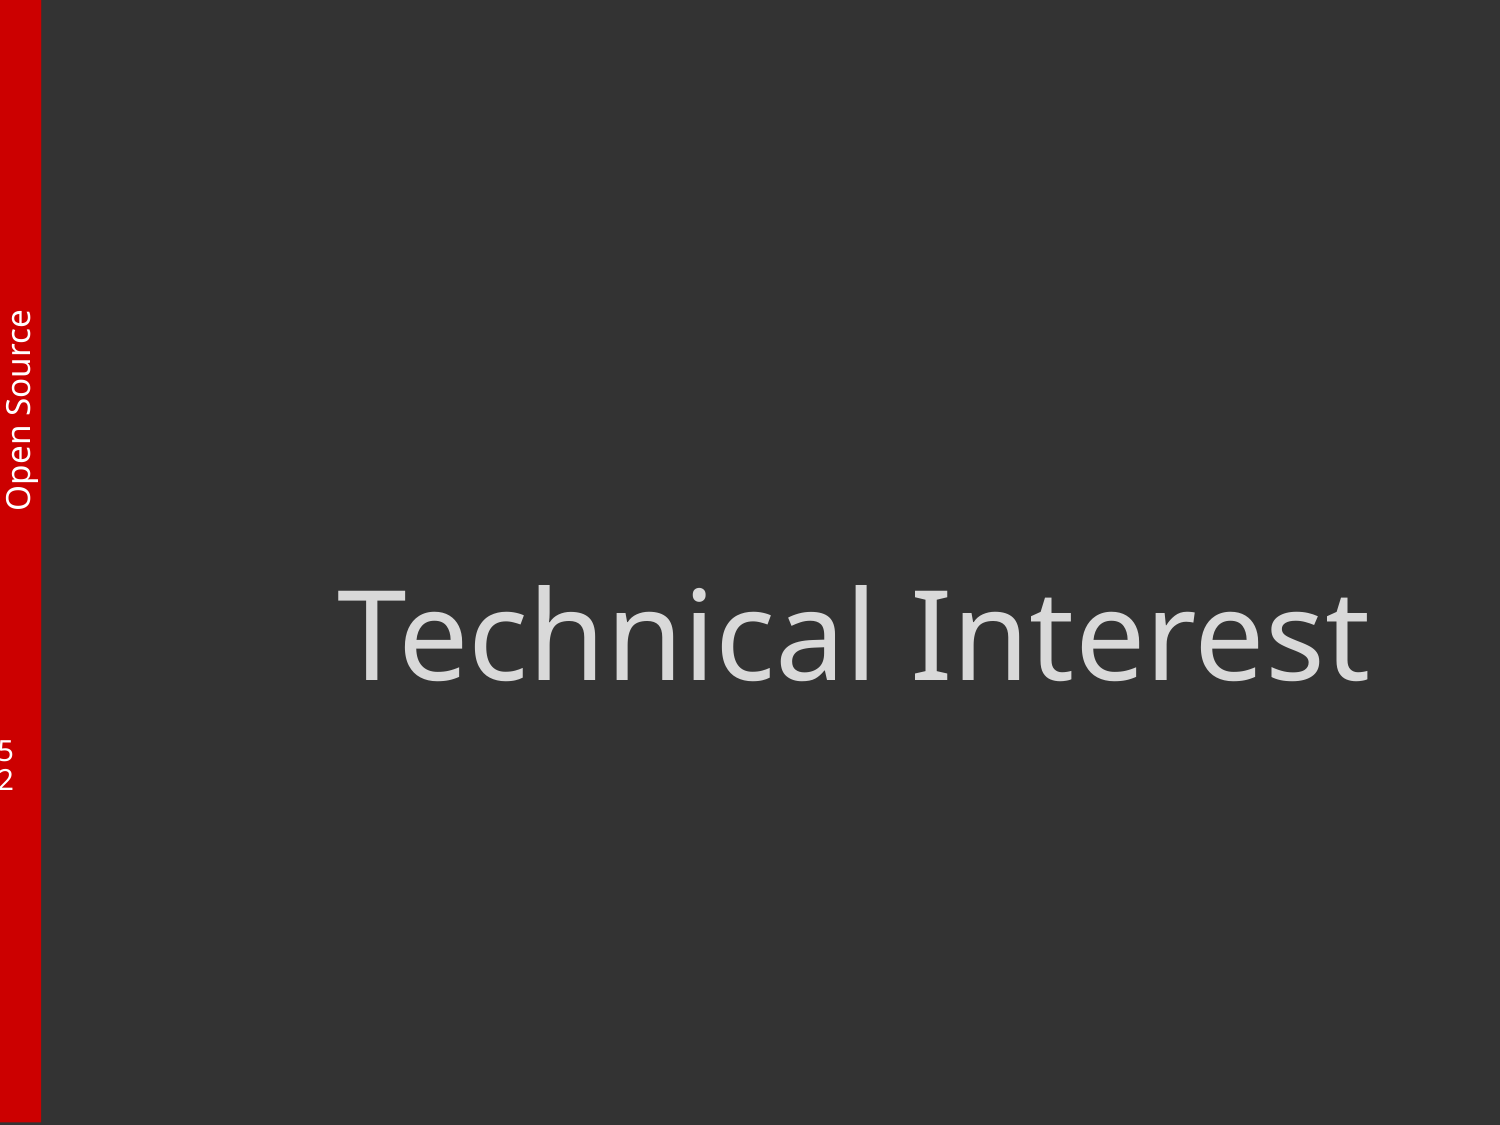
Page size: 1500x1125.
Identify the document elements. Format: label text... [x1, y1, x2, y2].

title Technical Interest [159, 574, 1386, 687]
